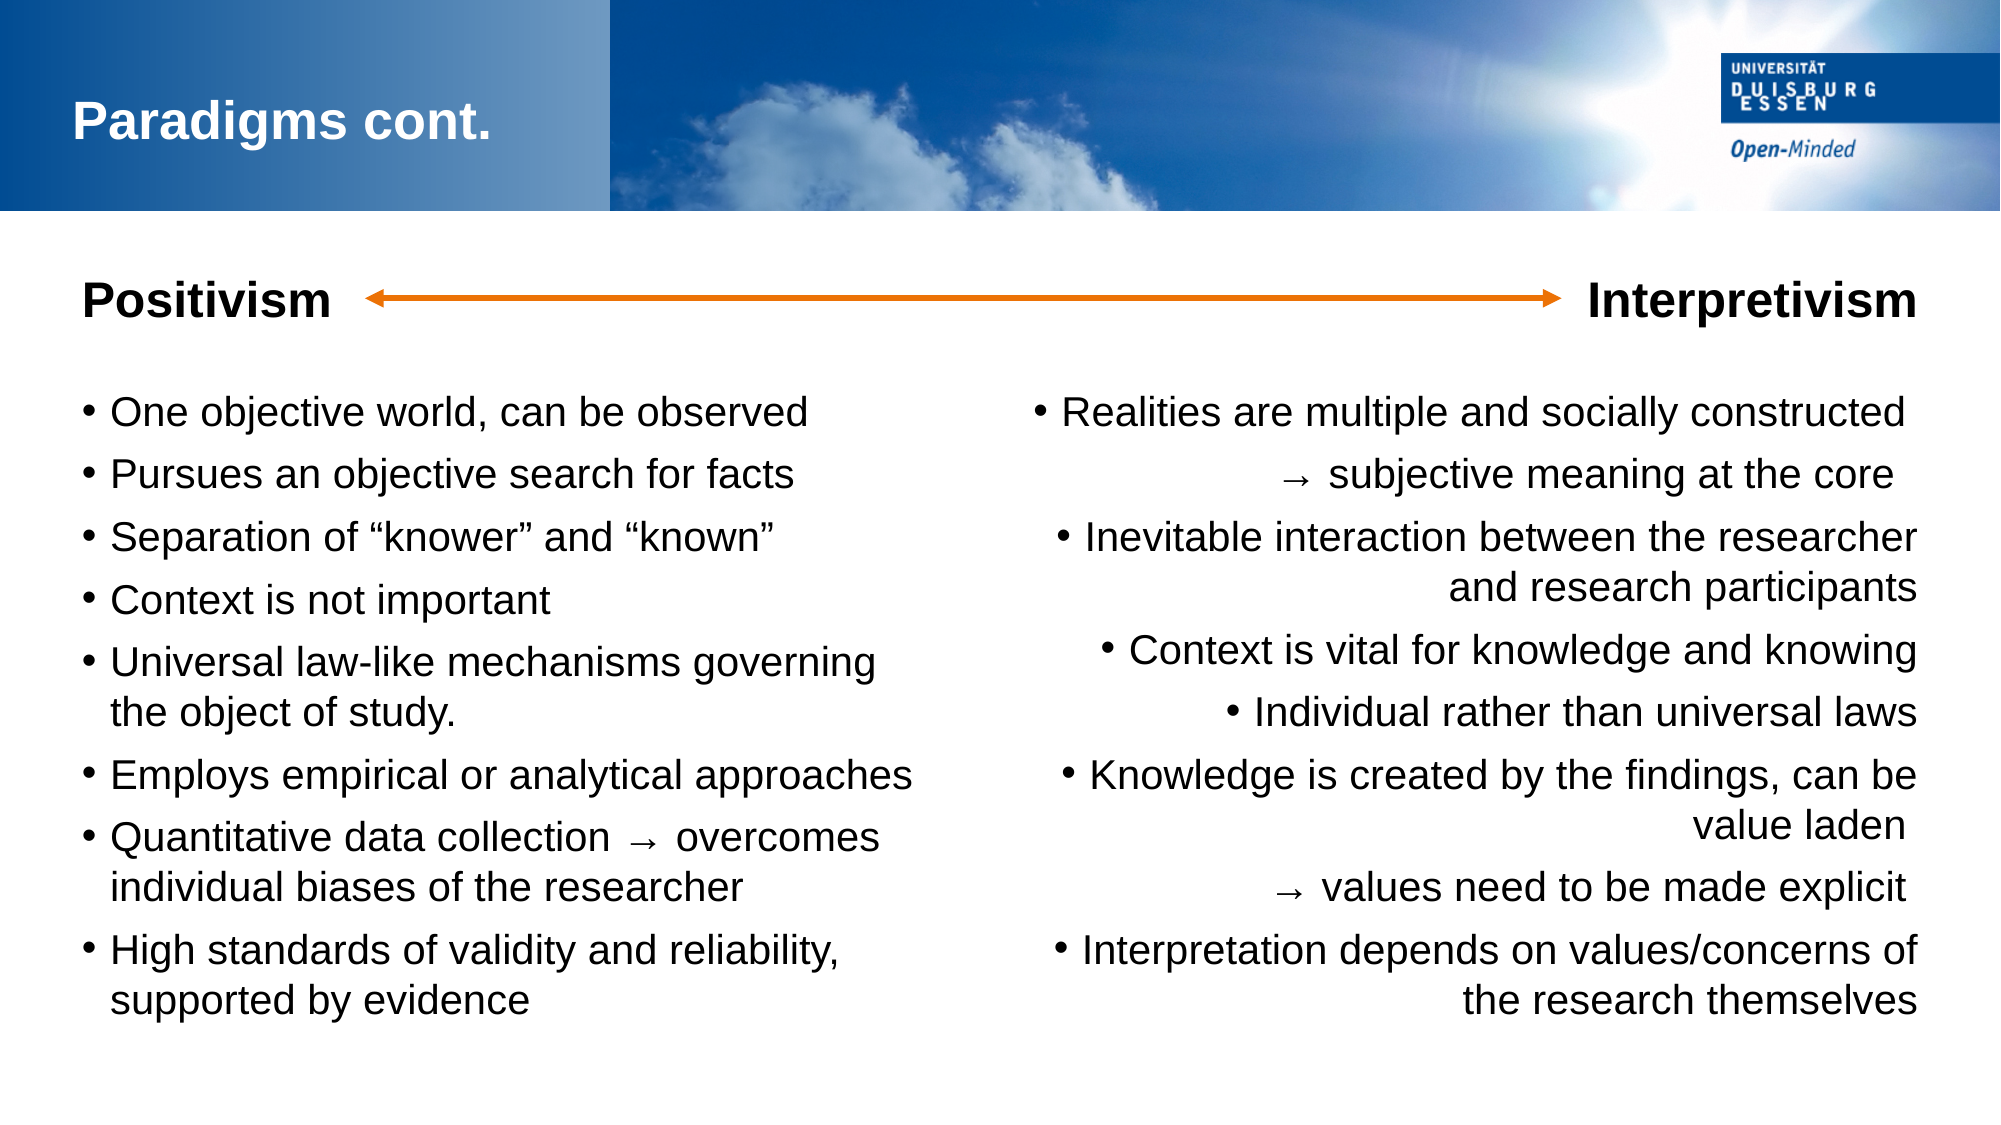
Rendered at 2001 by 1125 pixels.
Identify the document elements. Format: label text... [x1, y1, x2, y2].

text_box Interpretivism Realities are multiple and socially constructed → subjective meaning at the core Inevitable interaction between the researcher and research participants Context is vital for knowledge and knowing Individual rather than universal laws Knowledge is created by the findings, can be value laden → values need to be made explicit Interpretation depends on values/concerns of the research themselves [1016, 259, 1933, 1030]
text_box Positivism One objective world, can be observed Pursues an objective search for facts Separation of “knower” and “known” Context is not important Universal law-like mechanisms governing the object of study. Employs empirical or analytical approaches Quantitative data collection → overcomes individual biases of the researcher High standards of validity and reliability, supported by evidence [67, 259, 934, 1030]
picture [673, 0, 2000, 211]
list Paradigms cont. [72, 92, 1678, 152]
